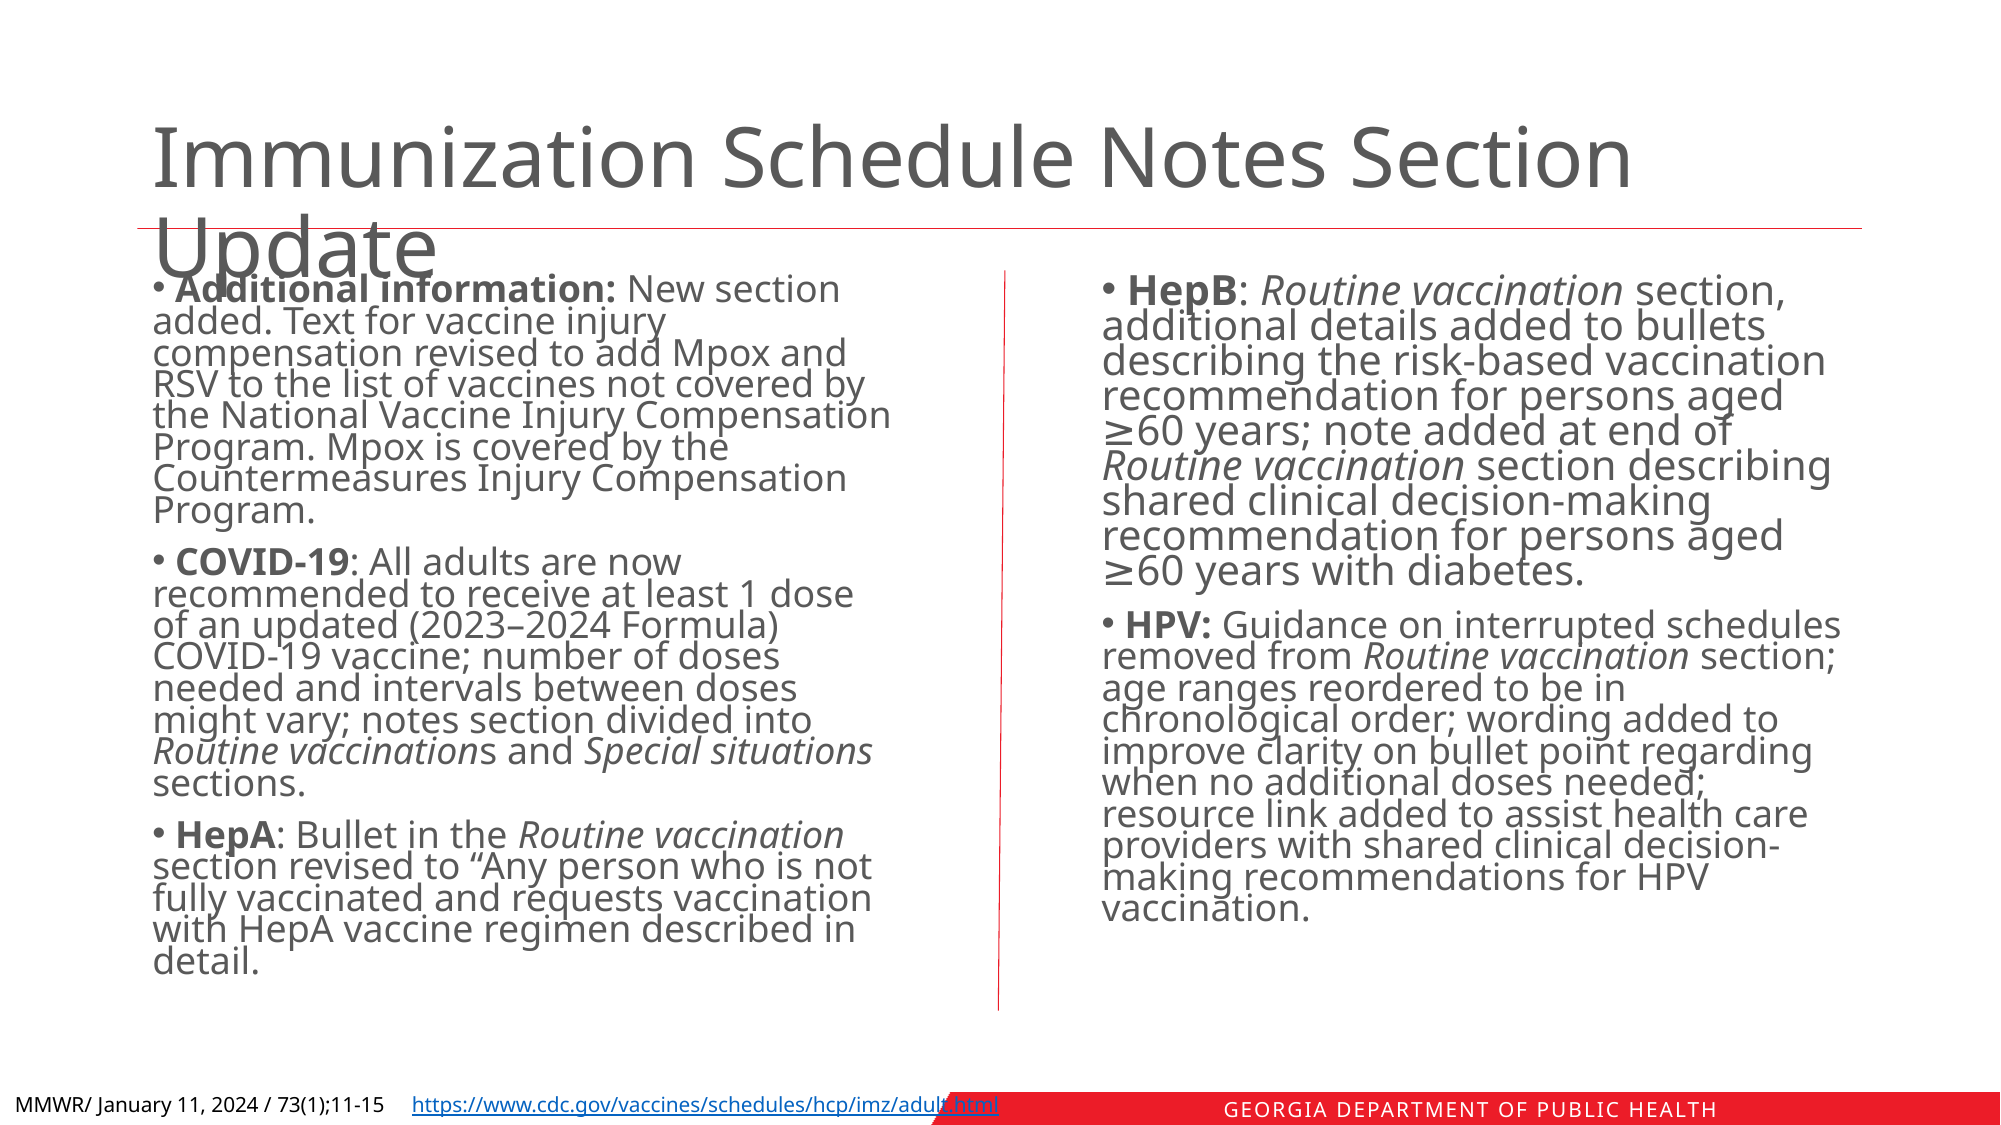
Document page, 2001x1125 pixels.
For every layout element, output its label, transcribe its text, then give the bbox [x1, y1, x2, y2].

list HepB: Routine vaccination section, additional details added to bullets describing the risk-based vaccination recommendation for persons aged ≥60 years; note added at end of Routine vaccination section describing shared clinical decision-making recommendation for persons aged ≥60 years with diabetes. HPV: Guidance on interrupted schedules removed from Routine vaccination section; age ranges reordered to be in chronological order; wording added to improve clarity on bullet point regarding when no additional doses needed; resource link added to assist health care providers with shared clinical decision-making recommendations for HPV vaccination. [1086, 270, 1863, 1011]
picture [1205, 1092, 2000, 1125]
list Additional information: New section added. Text for vaccine injury compensation revised to add Mpox and RSV to the list of vaccines not covered by the National Vaccine Injury Compensation Program. Mpox is covered by the Countermeasures Injury Compensation Program. COVID-19: All adults are now recommended to receive at least 1 dose of an updated (2023–2024 Formula) COVID-19 vaccine; number of doses needed and intervals between doses might vary; notes section divided into Routine vaccinations and Special situations sections. HepA: Bullet in the Routine vaccination section revised to “Any person who is not fully vaccinated and requests vaccination with HepA vaccine regimen described in detail. [137, 270, 914, 1011]
text_box MMWR/ January 11, 2024 / 73(1);11-15 https://www.cdc.gov/vaccines/schedules/hcp/imz/adult.html [0, 1084, 1205, 1125]
title Immunization Schedule Notes Section Update [137, 108, 1863, 229]
